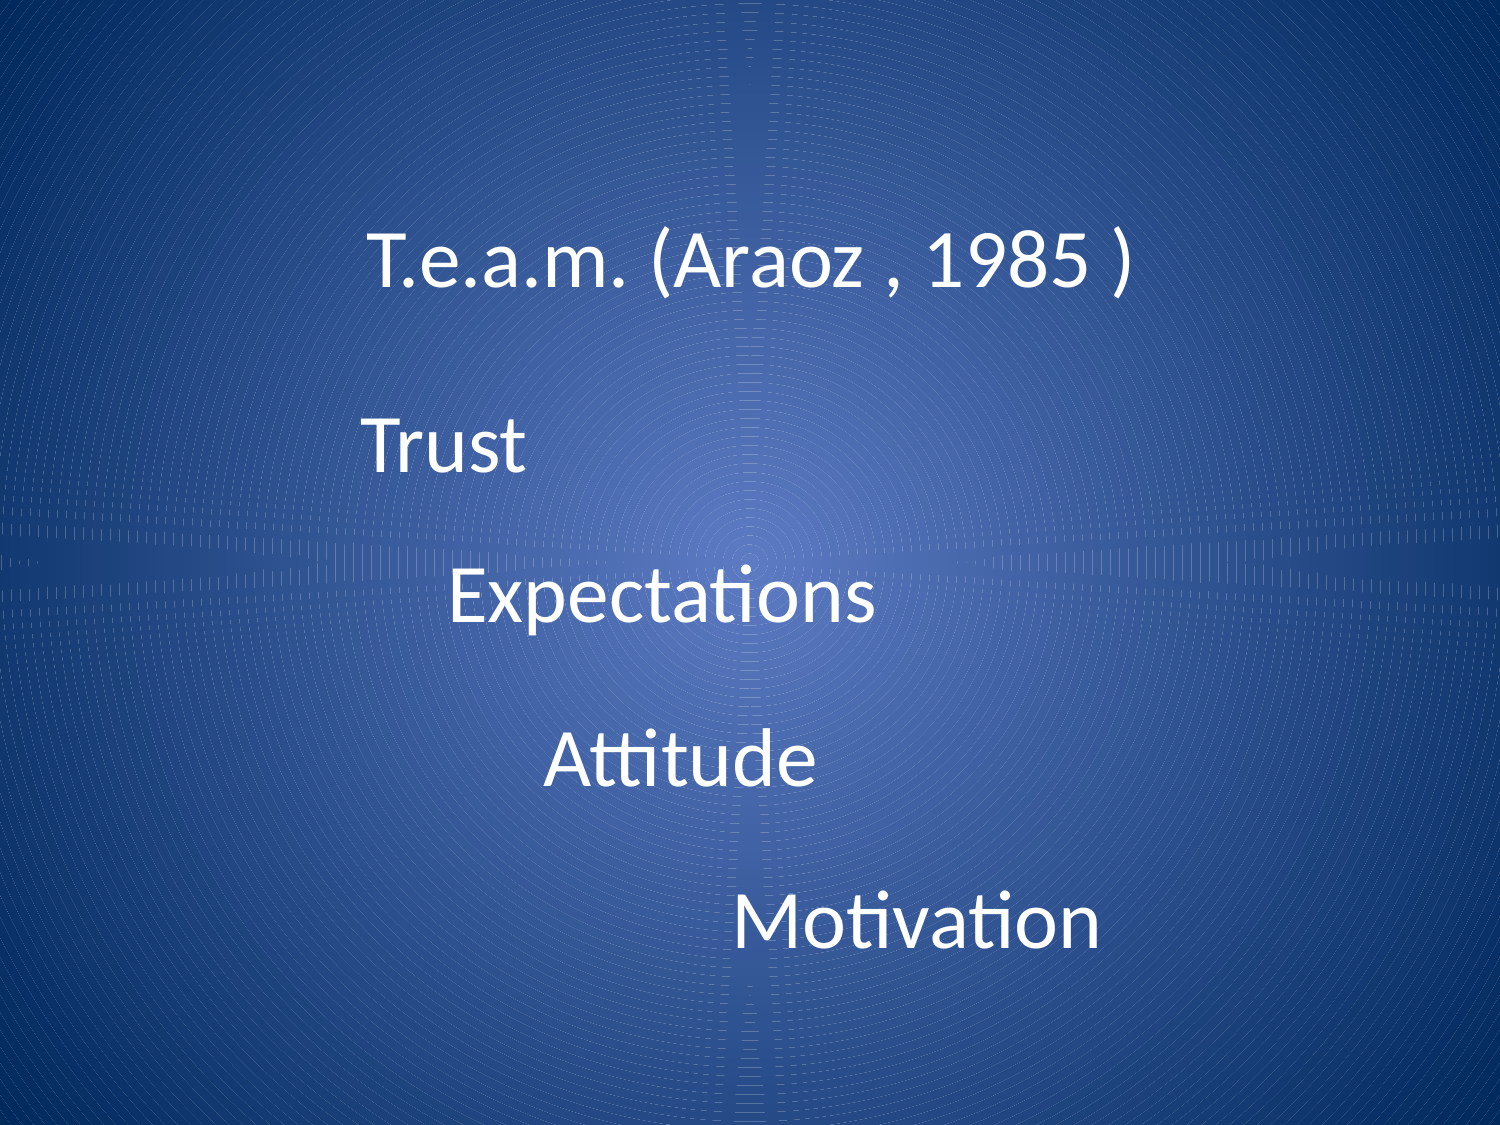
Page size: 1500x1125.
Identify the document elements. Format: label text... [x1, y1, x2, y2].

text_box Attitude [477, 696, 833, 811]
text_box Motivation [630, 857, 1118, 973]
text_box T.e.a.m. (Araoz , 1985 ) [242, 196, 1152, 311]
text_box Trust [0, 381, 543, 497]
text_box Expectations [370, 532, 892, 647]
